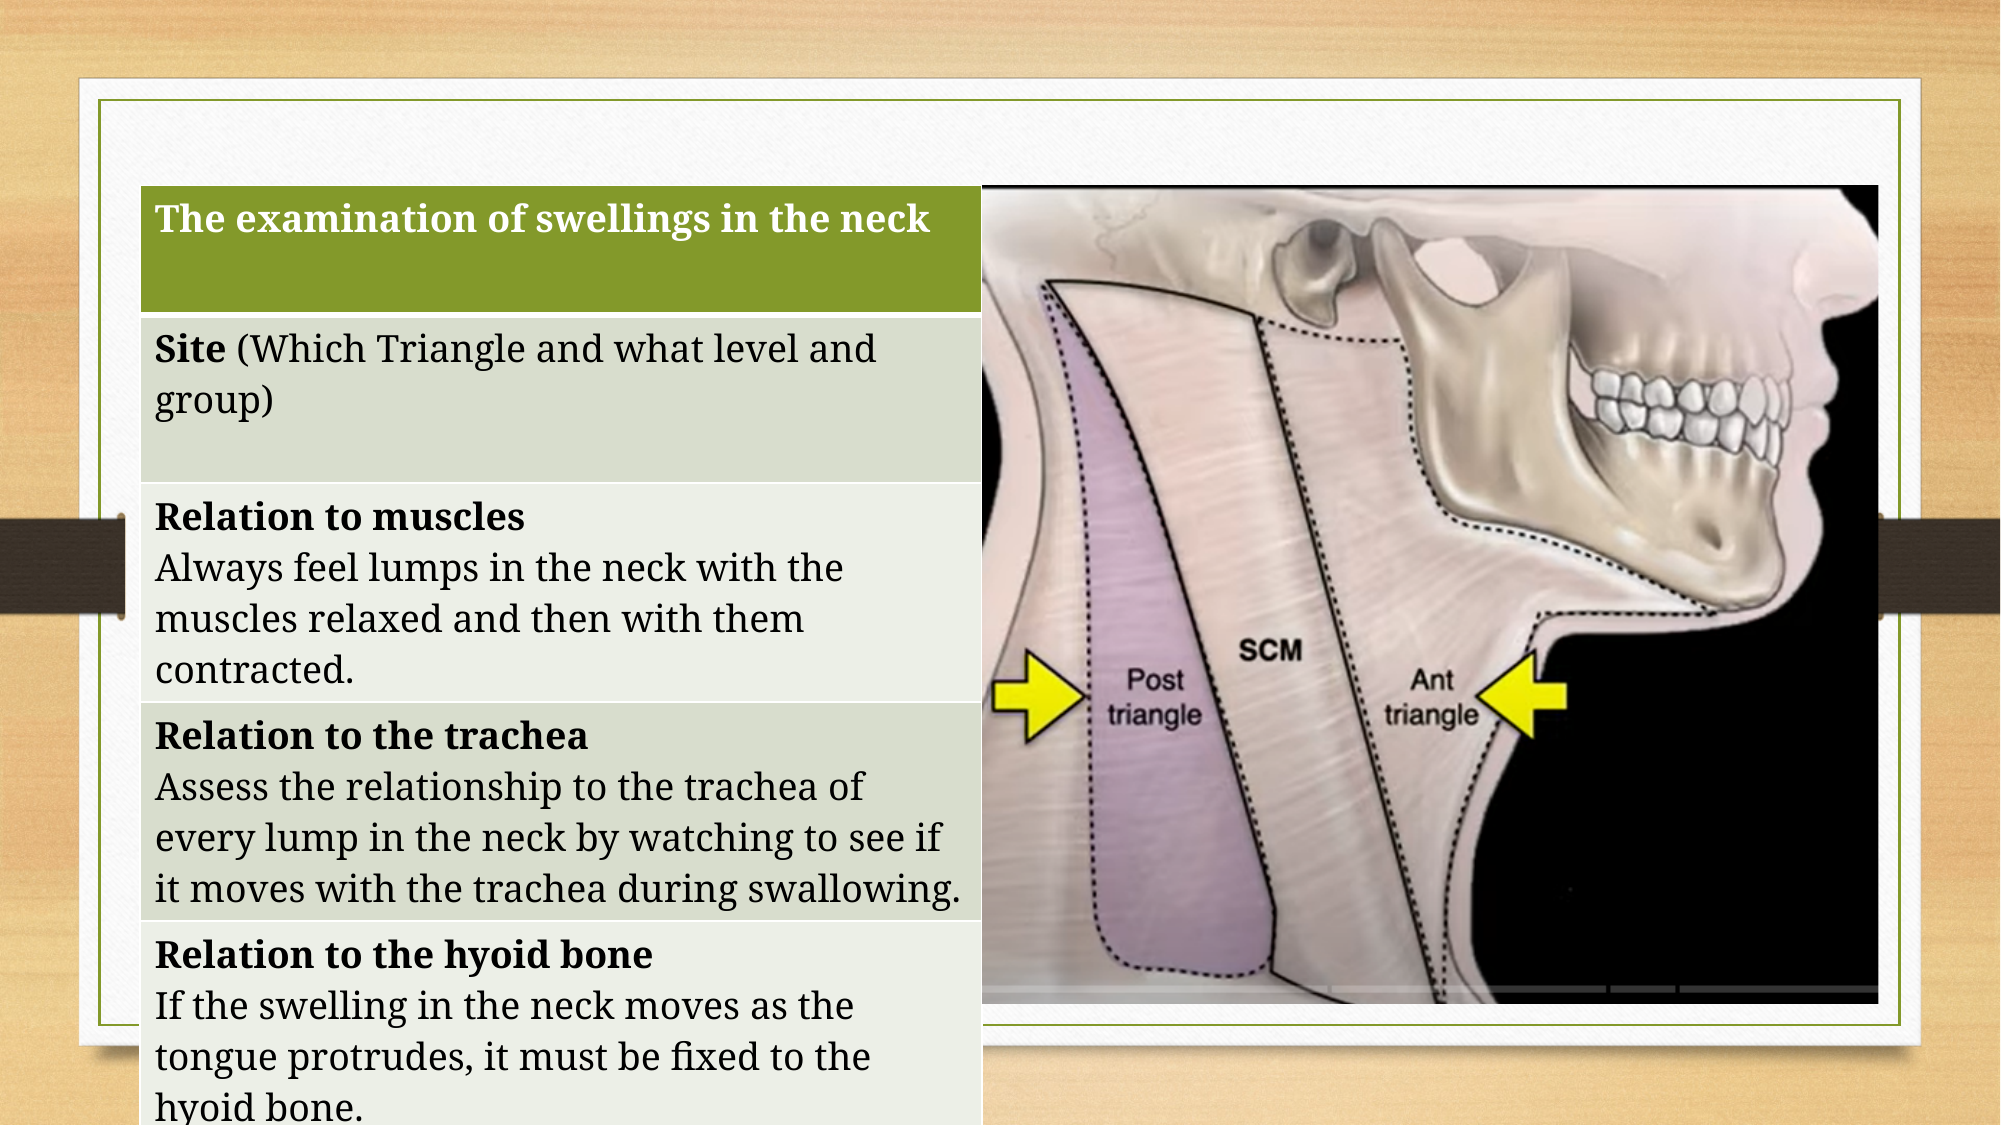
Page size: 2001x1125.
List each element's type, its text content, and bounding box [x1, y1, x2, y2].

table_cell Relation to the trachea Assess the relationship to the trachea of every lump in the neck by watching to see if it moves with the trachea during swallowing. [141, 703, 981, 920]
table_cell Relation to the hyoid bone If the swelling in the neck moves as the tongue protrudes, it must be fixed to the hyoid bone. [141, 922, 981, 1125]
table_cell Relation to muscles Always feel lumps in the neck with the muscles relaxed and then with them contracted. [141, 484, 981, 701]
table_header The examination of swellings in the neck [141, 186, 981, 312]
table_cell Site (Which Triangle and what level and group) [141, 318, 981, 482]
picture [0, 0, 2001, 1125]
